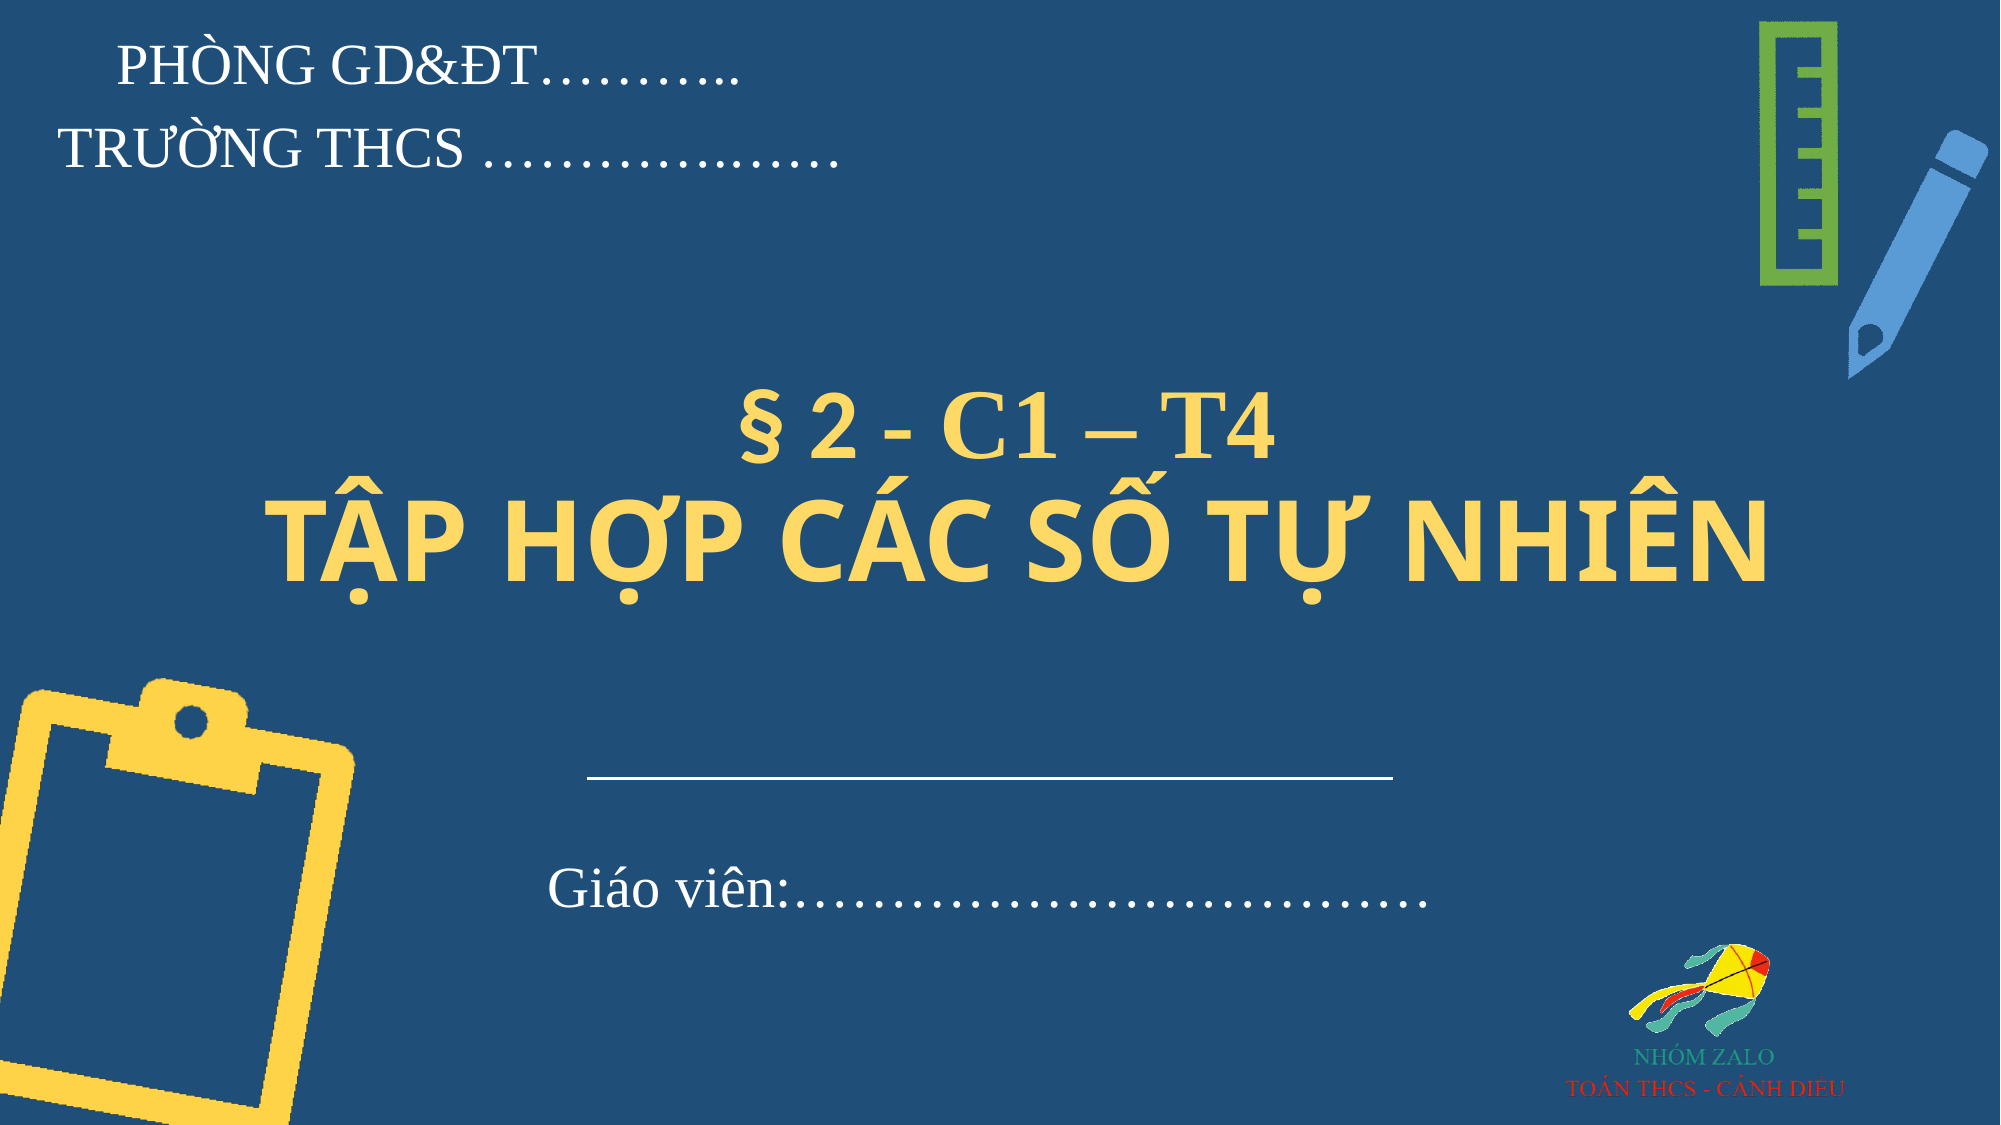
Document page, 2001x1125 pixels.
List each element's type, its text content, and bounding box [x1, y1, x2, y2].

text_box PHÒNG GD&ĐT……….. TRƯỜNG THCS ………….…… [42, 26, 1543, 298]
title TẬP HỢP CÁC SỐ TỰ NHIÊN [39, 381, 2000, 614]
picture [1543, 892, 1887, 1125]
picture [0, 604, 464, 1125]
picture [1616, 0, 2000, 405]
text_box § 2 - C1 – T4 [721, 350, 1831, 486]
subtitle Giáo viên:…………………………… [420, 849, 1741, 1121]
